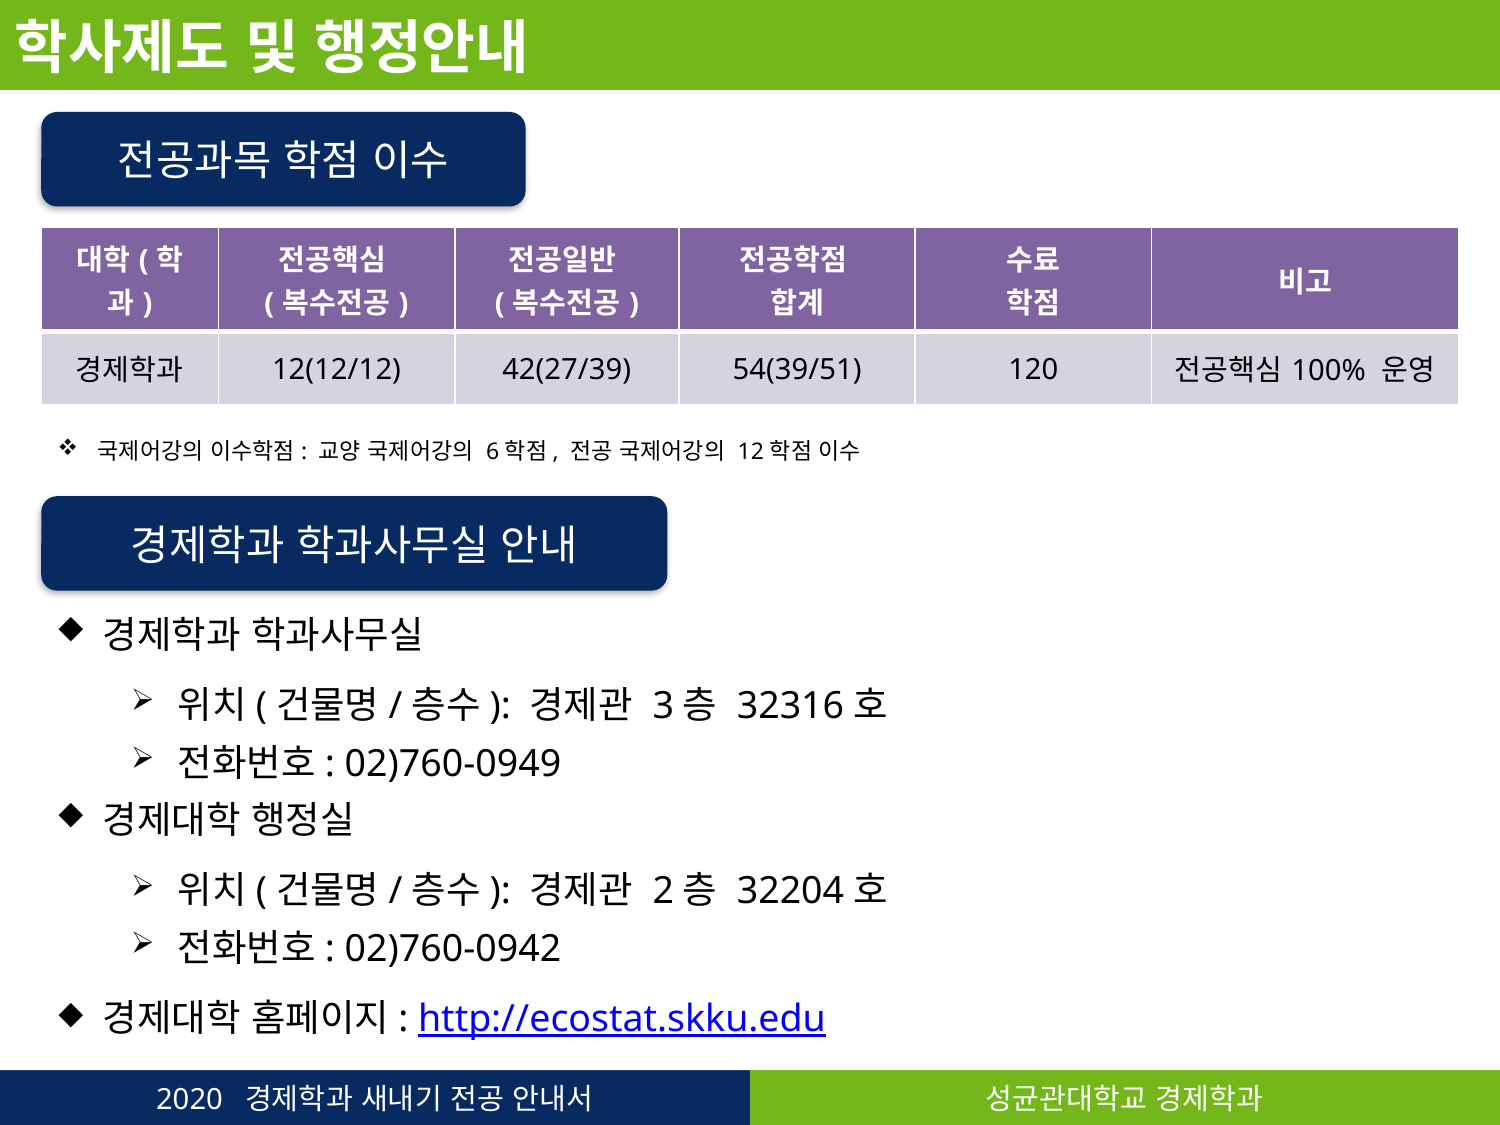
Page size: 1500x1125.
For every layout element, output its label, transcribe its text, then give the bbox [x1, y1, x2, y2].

table_cell 12(12/12) [219, 334, 454, 404]
table_header 수료 학점 [916, 228, 1151, 329]
table_header 대학(학과) [42, 228, 218, 329]
table_cell 120 [916, 334, 1151, 404]
table_header 전공핵심 (복수전공) [219, 228, 454, 329]
table_cell 54(39/51) [680, 334, 914, 404]
table_header 전공학점 합계 [680, 228, 914, 329]
text_box 학사제도 및 행정안내 [0, 0, 1500, 92]
table_cell 경제학과 [42, 334, 218, 404]
text_box 경제학과 학과사무실 안내 [39, 494, 670, 593]
text_box 국제어강의 이수학점: 교양 국제어강의 6학점, 전공 국제어강의 12학점 이수 [42, 428, 1461, 472]
table_cell 전공핵심100% 운영 [1152, 334, 1458, 404]
table_cell 42(27/39) [456, 334, 678, 404]
text_box 경제학과 학과사무실 위치(건물명/층수): 경제관 3층 32316호 전화번호: 02)760-0949 경제대학 행정실 위치(건물명/층수): 경제관 2층 32204호 전화번호: 02)760-0942 경제대학 홈페이지: http://ecostat.skku.edu [41, 603, 1459, 1053]
text_box 전공과목 학점 이수 [39, 109, 528, 209]
table_header 비고 [1152, 228, 1458, 329]
table_header 전공일반 (복수전공) [456, 228, 678, 329]
